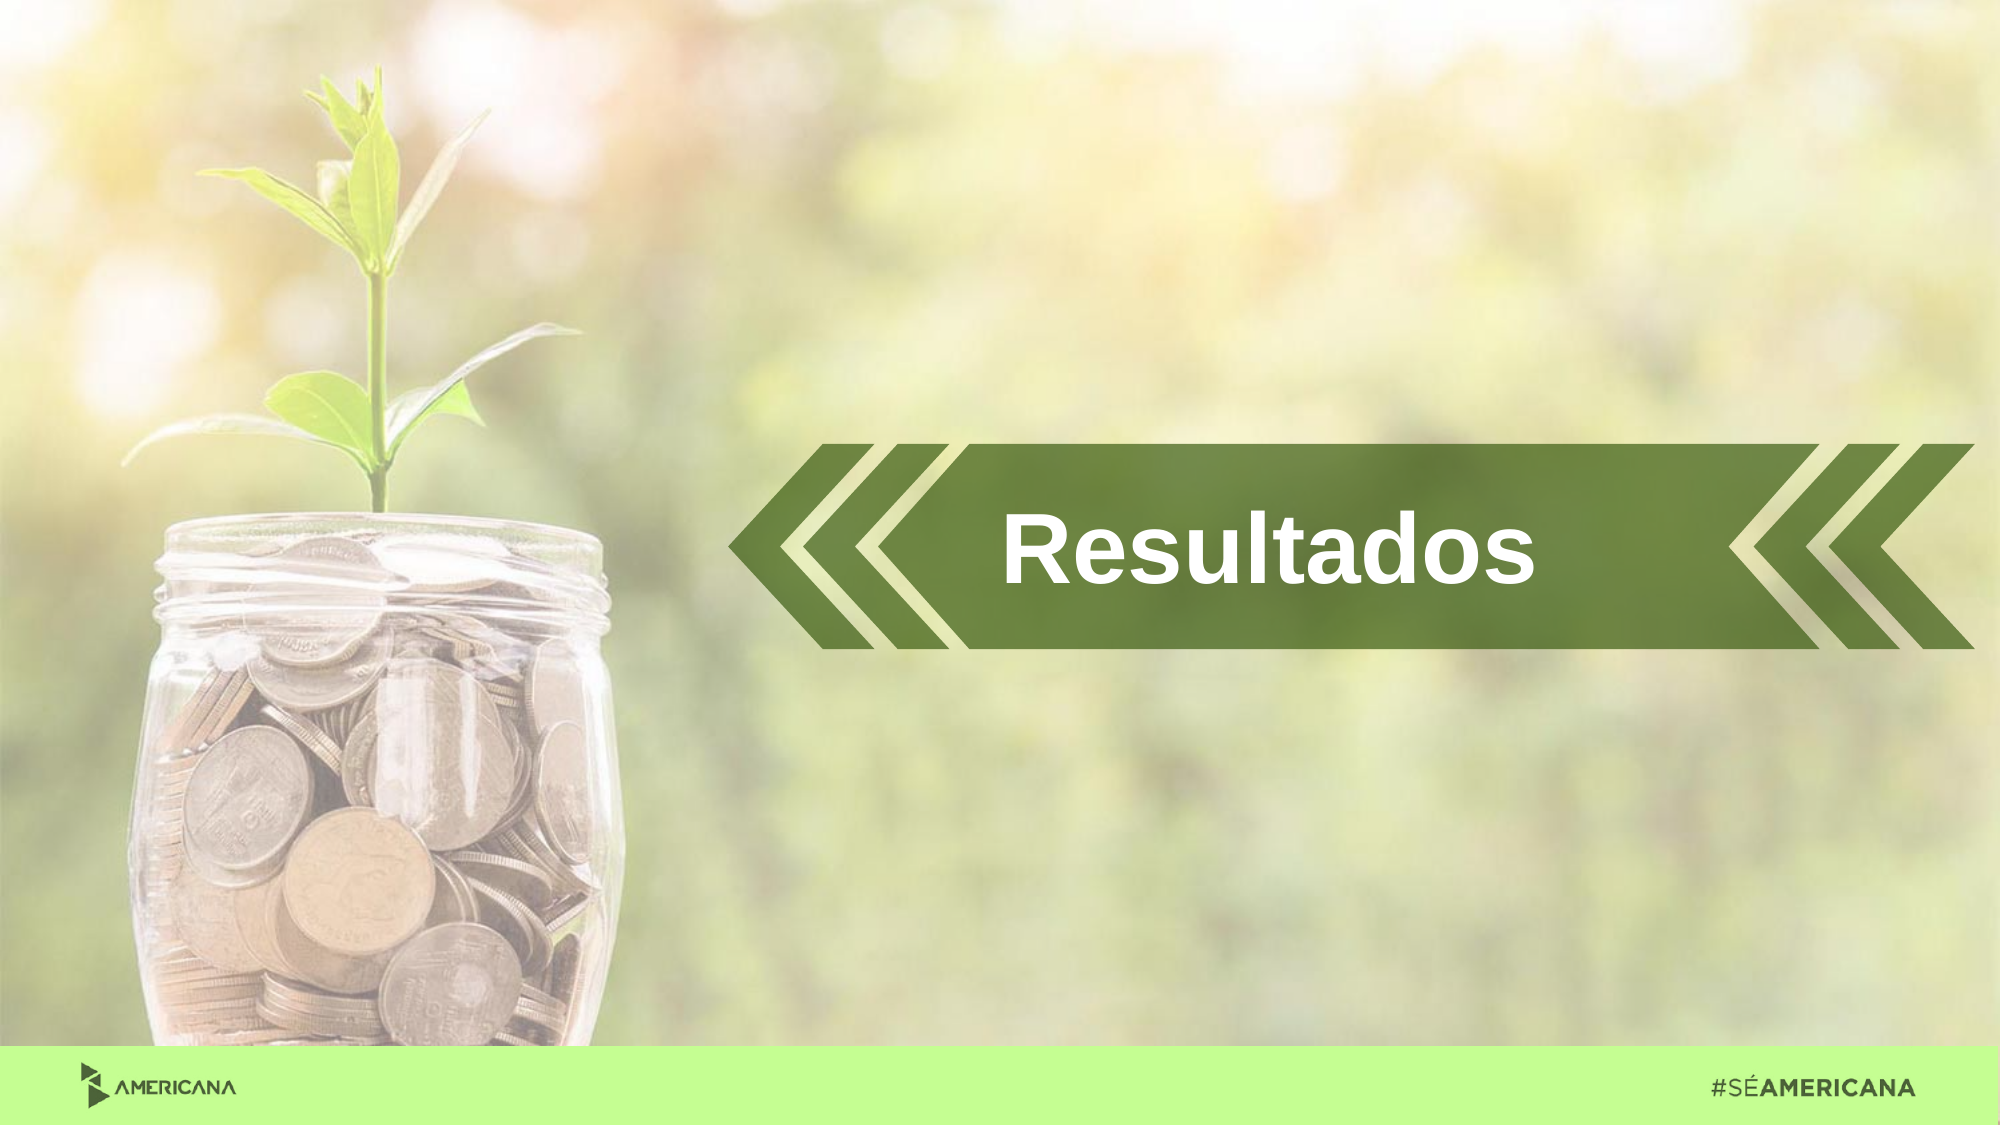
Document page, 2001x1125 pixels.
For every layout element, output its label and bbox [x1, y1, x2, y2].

picture [0, 1046, 1999, 1125]
text_box [727, 443, 1976, 650]
